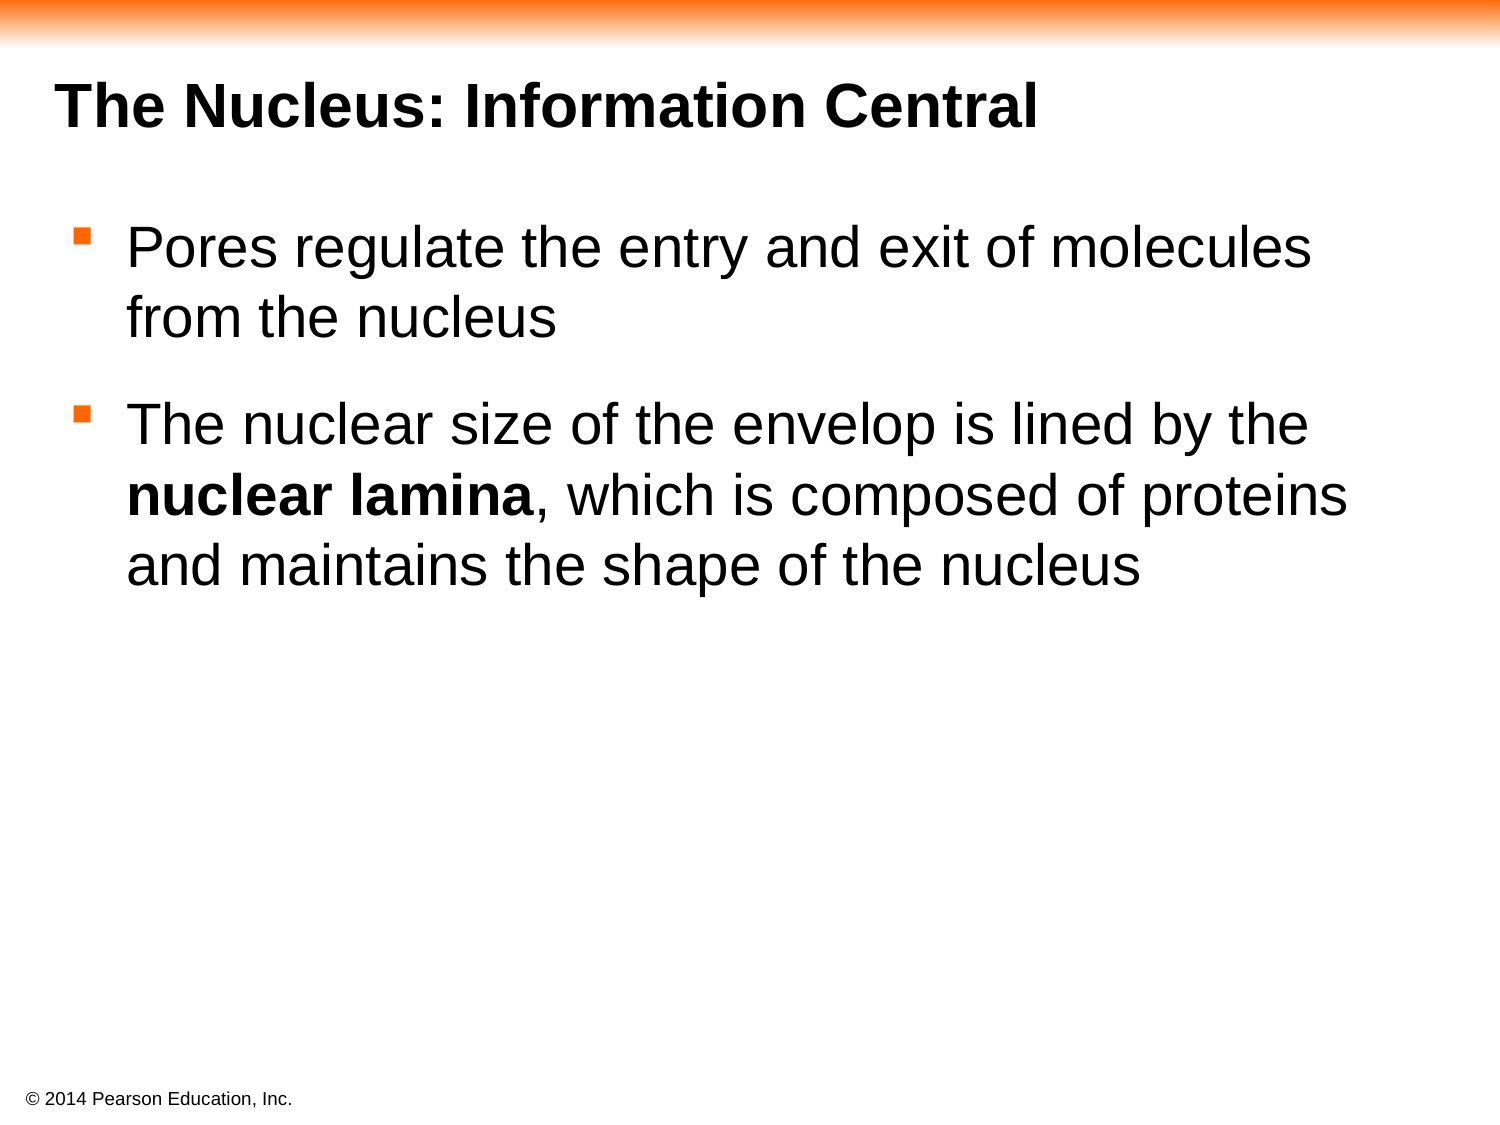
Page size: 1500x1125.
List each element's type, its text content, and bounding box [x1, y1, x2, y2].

text_box The Nucleus: Information Central [54, 73, 1495, 209]
title [29, 49, 1470, 184]
list Pores regulate the entry and exit of molecules from the nucleus The nuclear size of the envelop is lined by the nuclear lamina, which is composed of proteins and maintains the shape of the nucleus [69, 209, 1464, 1042]
